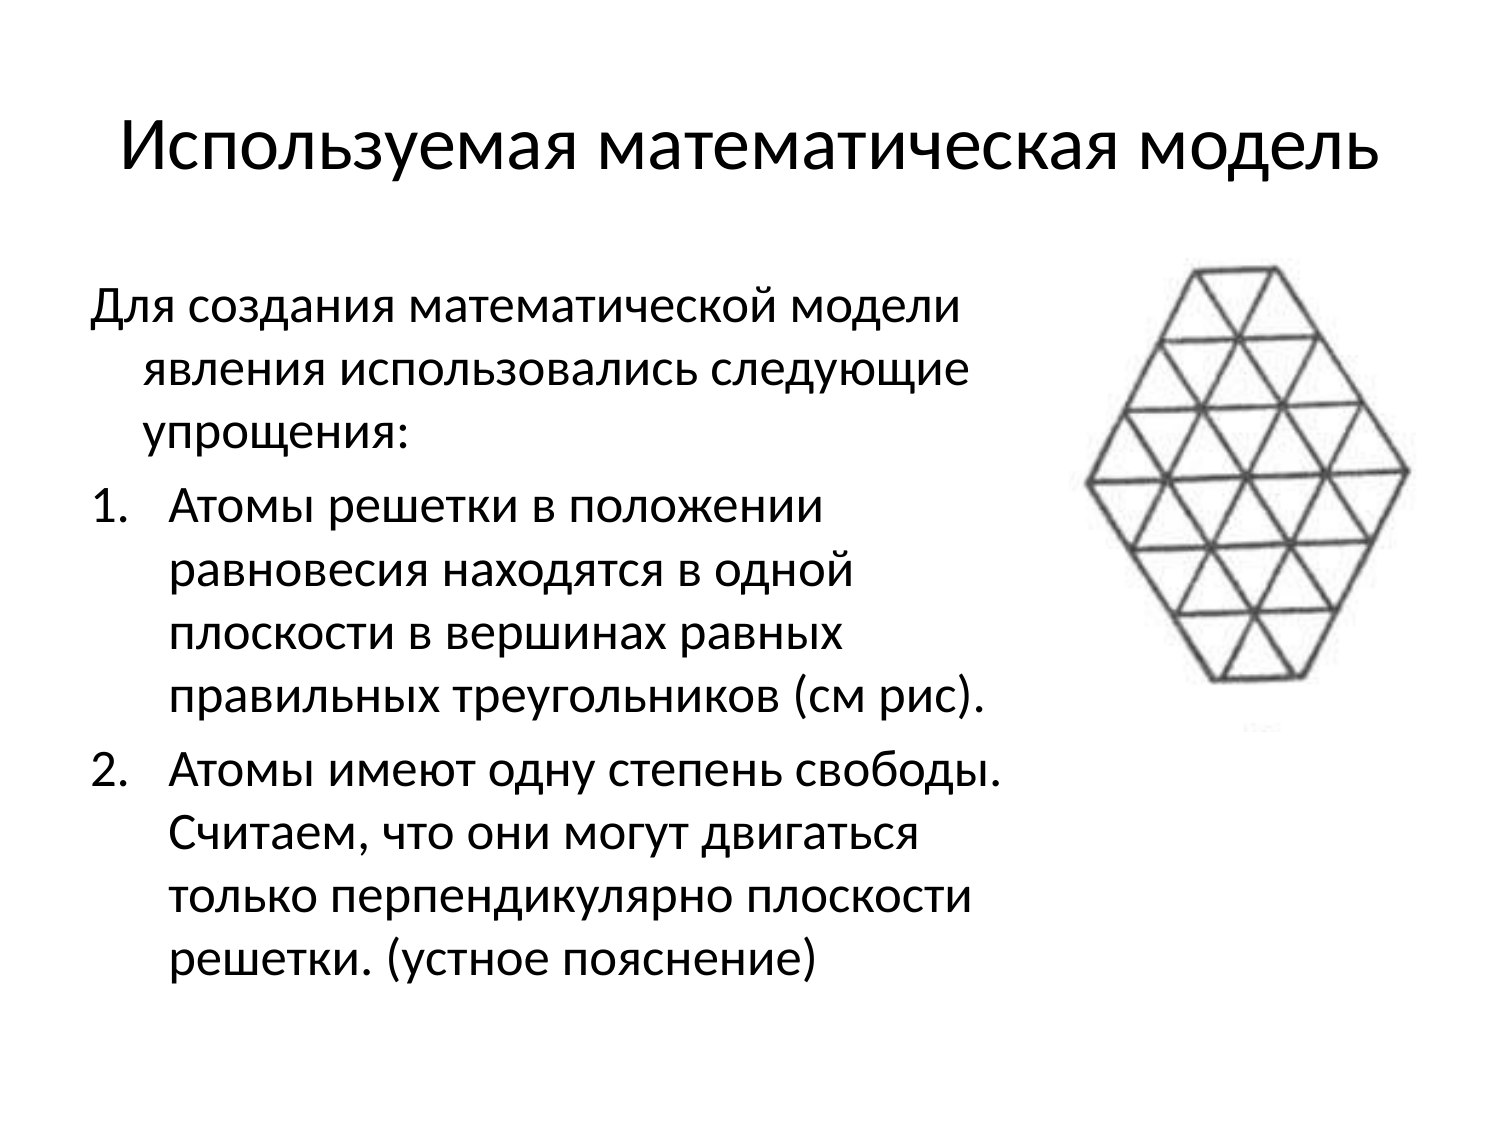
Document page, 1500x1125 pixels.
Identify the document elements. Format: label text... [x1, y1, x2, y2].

list Для создания математической модели явления использовались следующие упрощения: Атомы решетки в положении равновесия находятся в одной плоскости в вершинах равных правильных треугольников (см рис). Атомы имеют одну степень свободы. Считаем, что они могут двигаться только перпендикулярно плоскости решетки. (устное пояснение) [75, 262, 1069, 1005]
picture [1068, 219, 1454, 732]
title Используемая математическая модель [75, 45, 1425, 233]
